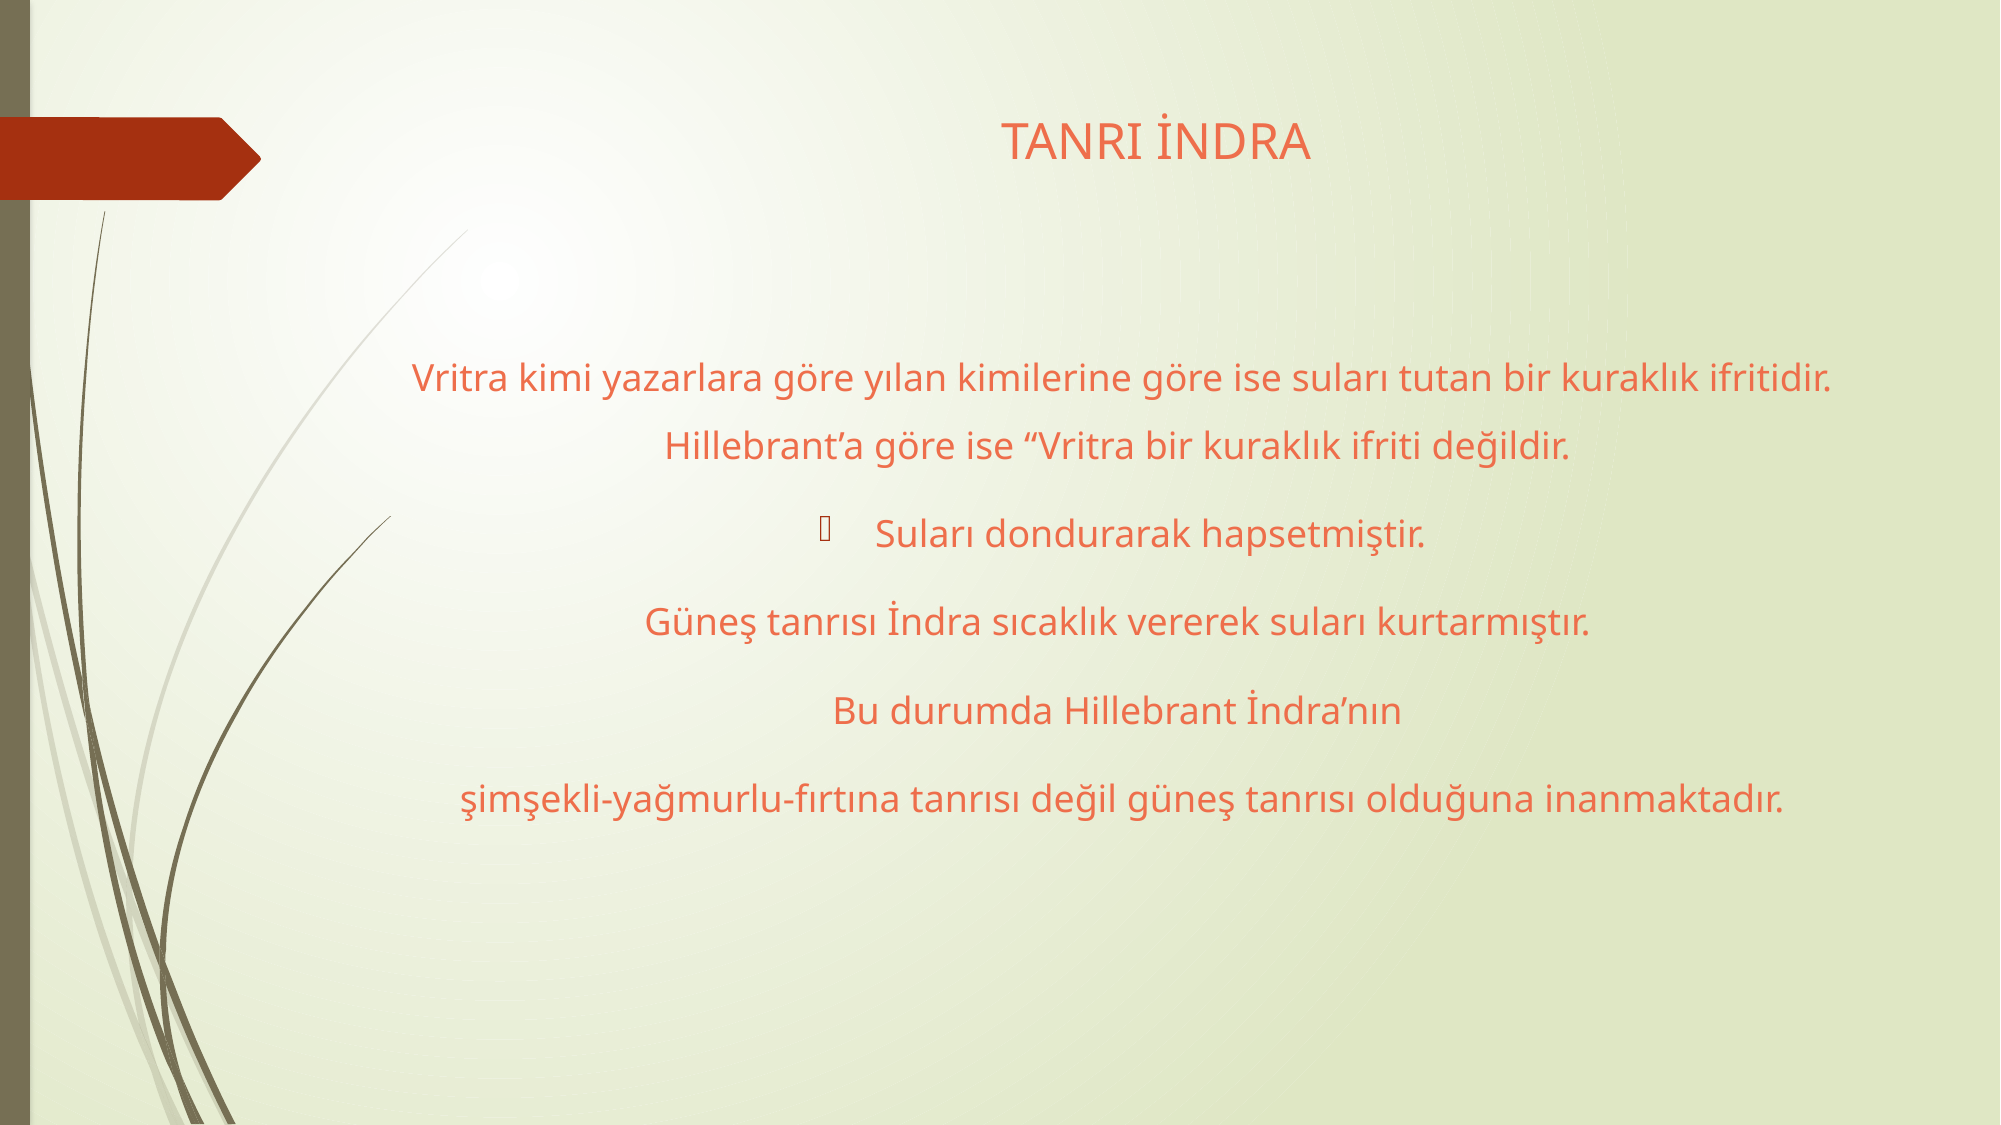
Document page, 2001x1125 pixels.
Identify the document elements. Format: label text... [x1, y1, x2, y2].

list Vritra kimi yazarlara göre yılan kimilerine göre ise suları tutan bir kuraklık ifritidir. Hillebrant’a göre ise “Vritra bir kuraklık ifriti değildir. Suları dondurarak hapsetmiştir. Güneş tanrısı İndra sıcaklık vererek suları kurtarmıştır. Bu durumda Hillebrant İndra’nın şimşekli-yağmurlu-fırtına tanrısı değil güneş tanrısı olduğuna inanmaktadır. [358, 258, 1888, 970]
title TANRI İNDRA [425, 102, 1888, 258]
